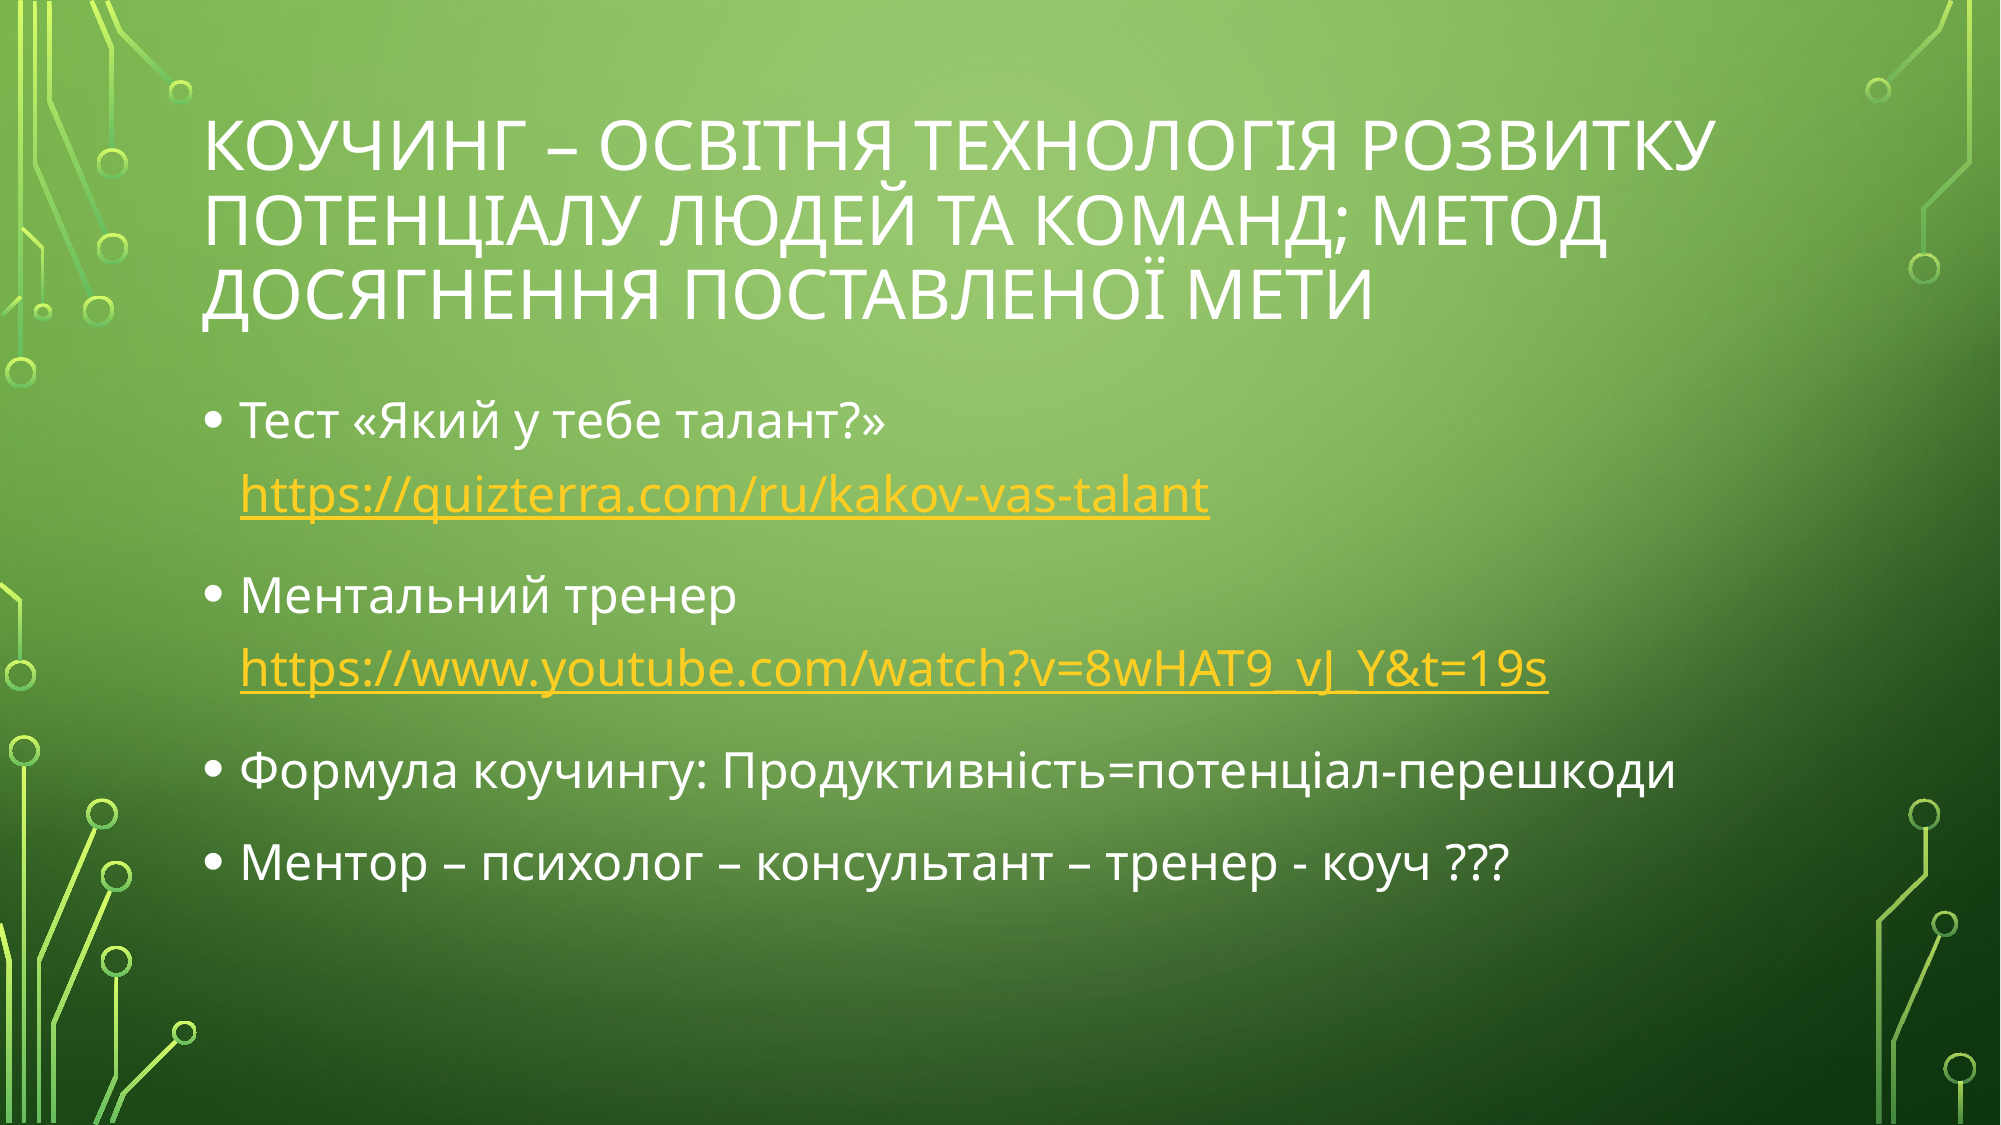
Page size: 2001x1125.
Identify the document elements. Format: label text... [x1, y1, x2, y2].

title Коучинг – освітня технологія розвитку потенціалу людей та команд; метод досягнення поставленої мети [187, 101, 1813, 344]
list Тест «Який у тебе талант?» https://quizterra.com/ru/kakov-vas-talant Ментальний тренер https://www.youtube.com/watch?v=8wHAT9_vJ_Y&t=19s Формула коучингу: Продуктивність=потенціал-перешкоди Ментор – психолог – консультант – тренер - коуч ??? [187, 369, 1813, 950]
